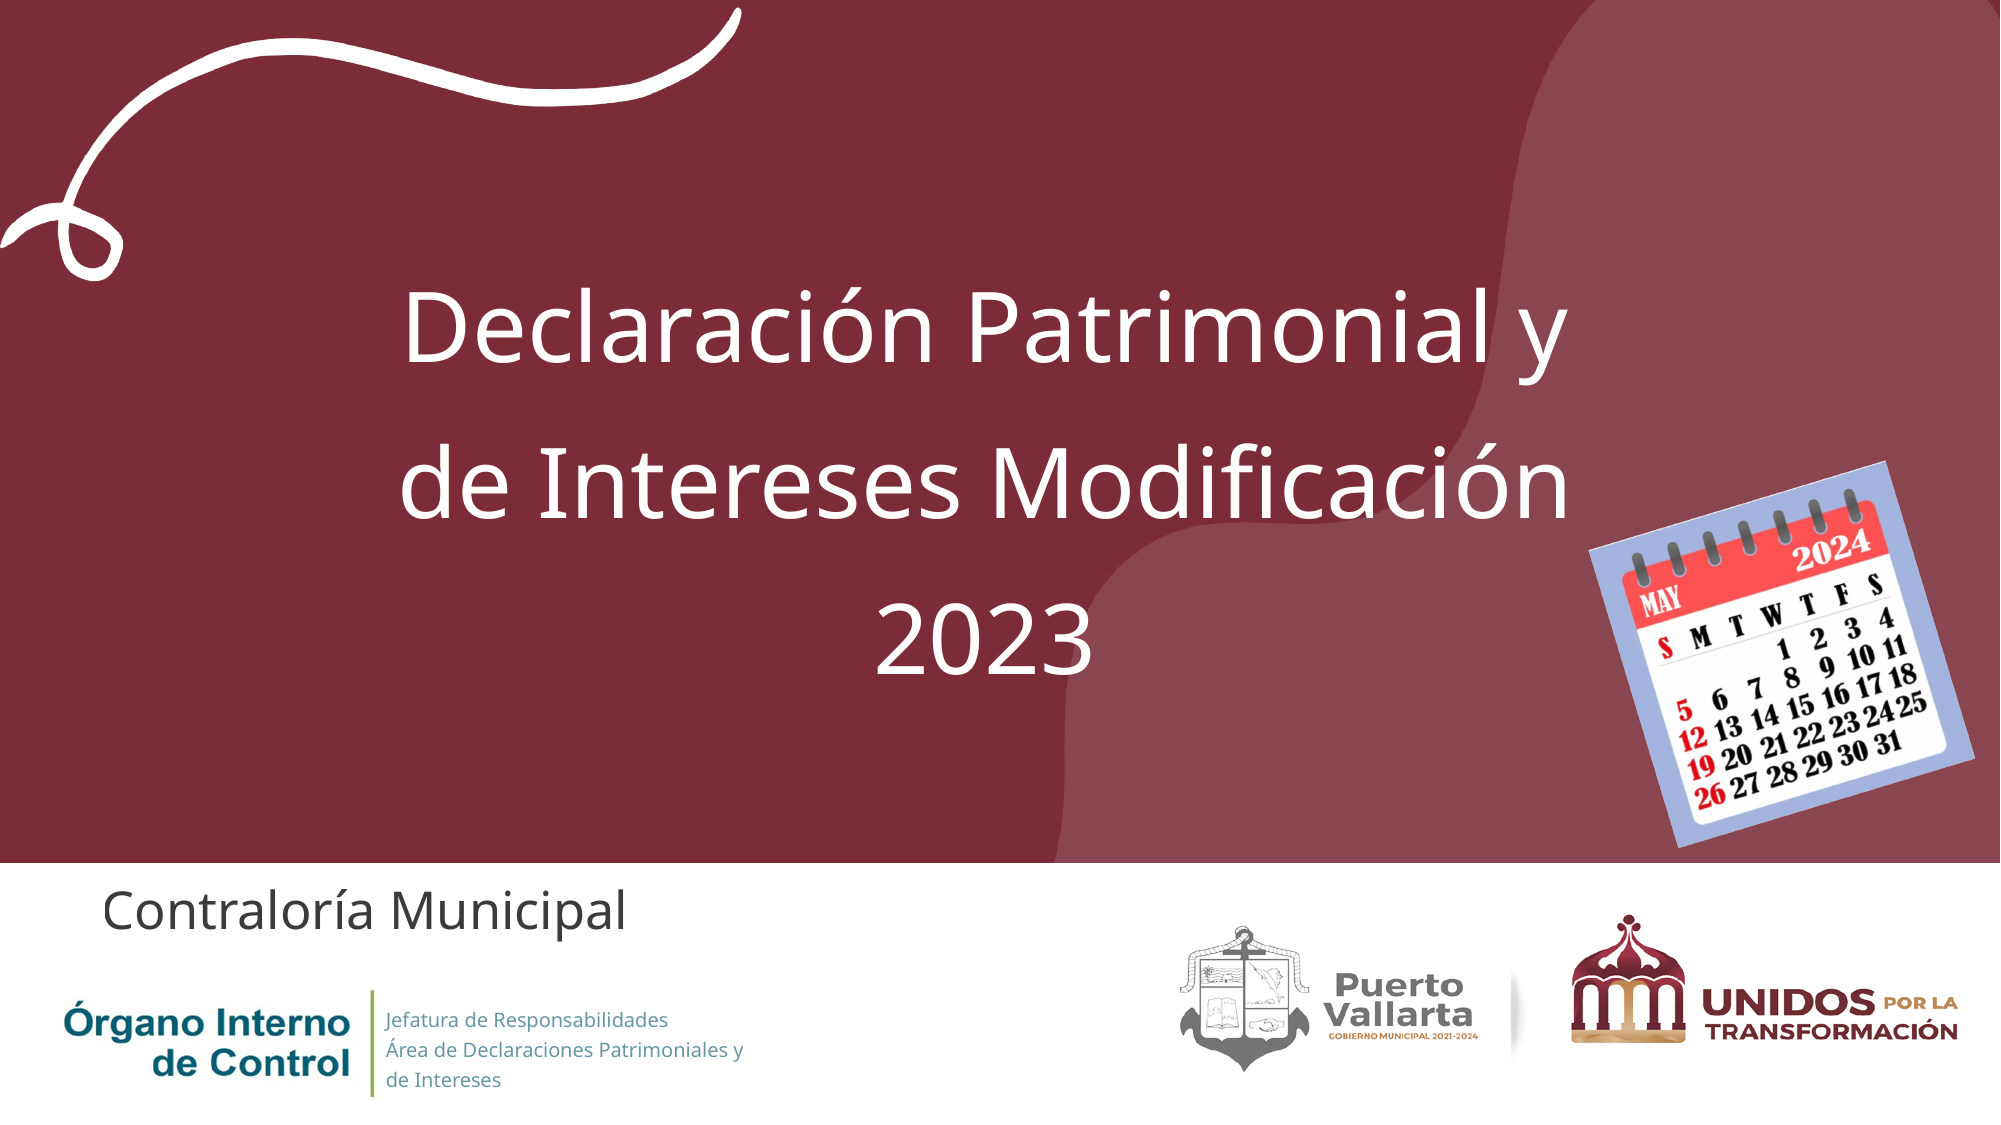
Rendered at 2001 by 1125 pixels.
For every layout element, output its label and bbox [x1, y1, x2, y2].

text_box [0, 862, 2000, 1125]
picture [0, 0, 2000, 862]
text_box [393, 225, 1576, 735]
text_box [37, 988, 752, 1107]
picture [1159, 910, 1975, 1075]
